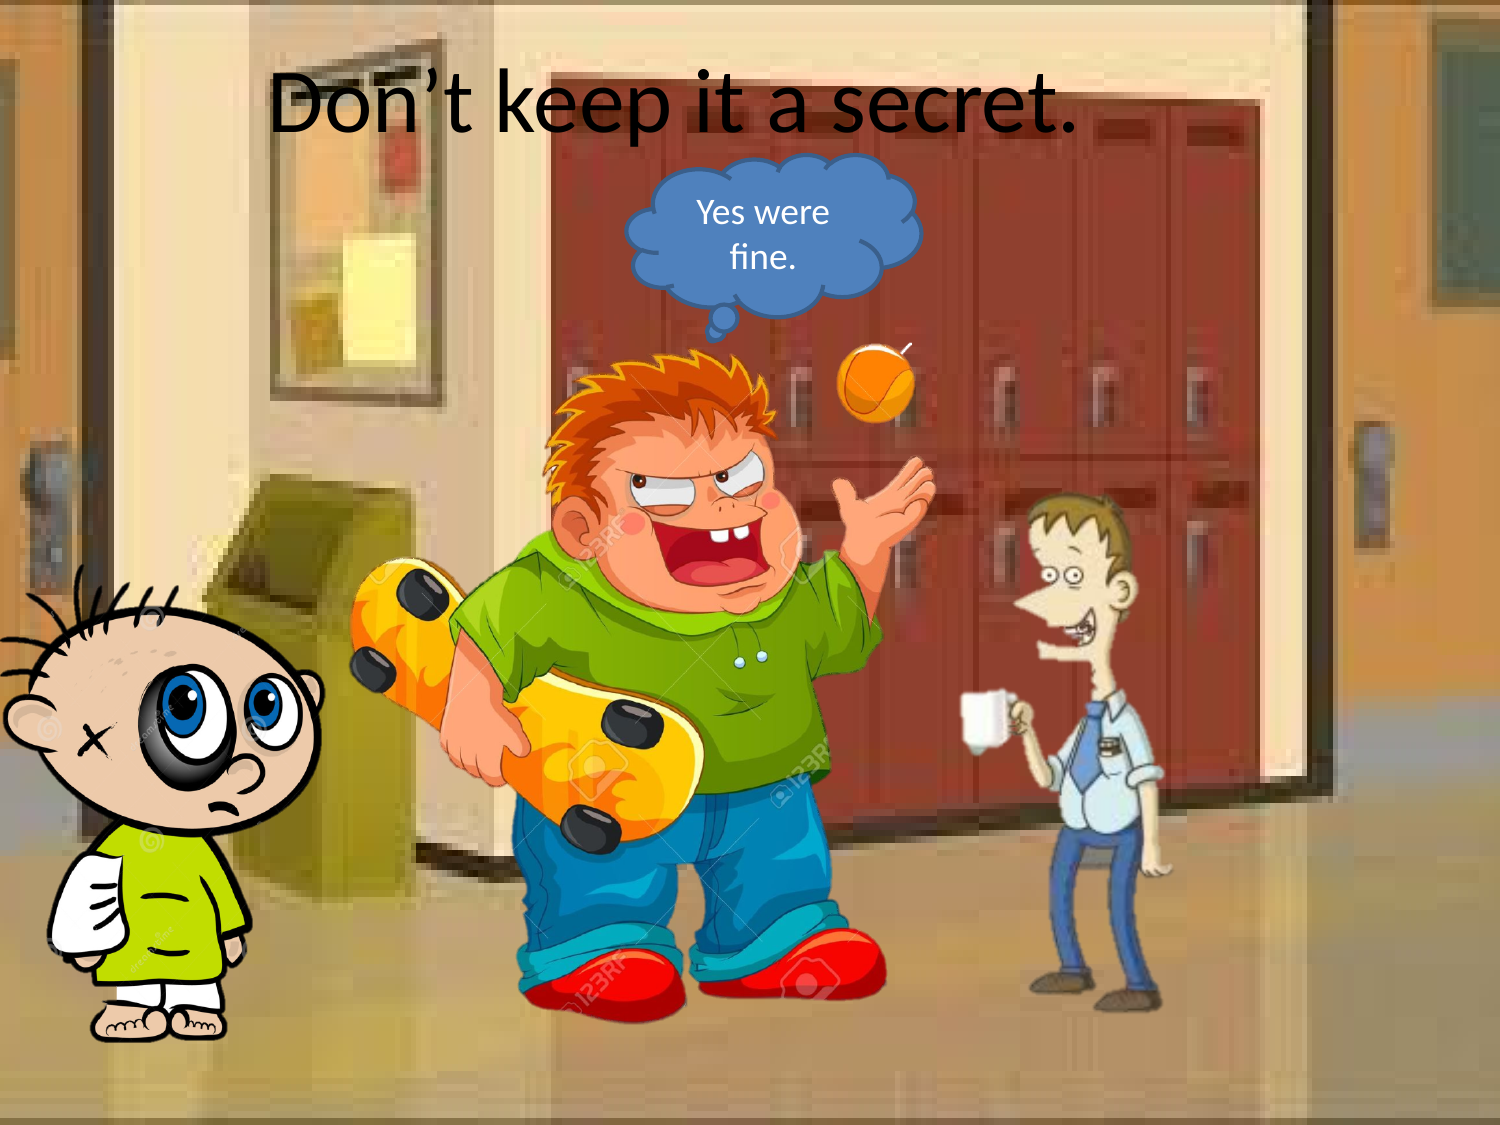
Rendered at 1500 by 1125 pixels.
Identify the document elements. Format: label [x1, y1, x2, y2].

picture [0, 0, 1500, 1125]
list [0, 562, 320, 1043]
